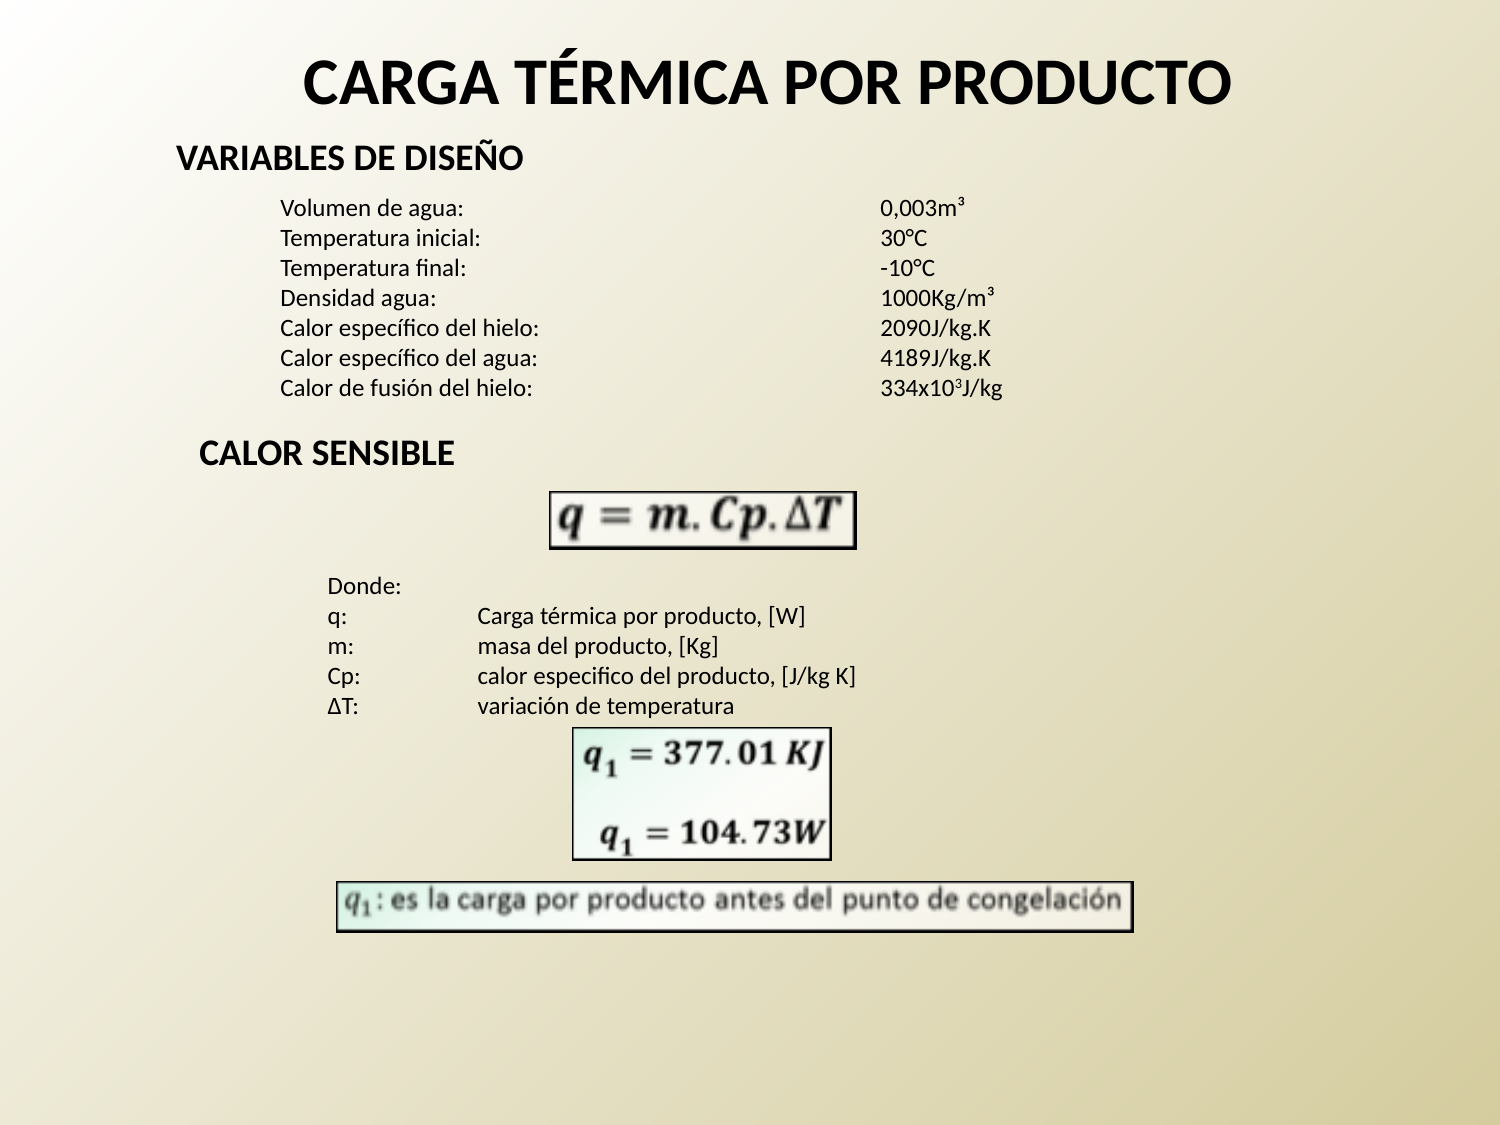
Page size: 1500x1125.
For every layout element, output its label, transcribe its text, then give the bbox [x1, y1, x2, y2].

text_box Volumen de agua: 0,003m³ Temperatura inicial: 30°C Temperatura final: -10°C Densidad agua: 1000Kg/m³ Calor específico del hielo: 2090J/kg.K Calor específico del agua: 4189J/kg.K Calor de fusión del hielo: 334x103J/kg [265, 184, 1376, 409]
picture [548, 491, 857, 550]
text_box CARGA TÉRMICA POR PRODUCTO [289, 30, 1270, 126]
text_box CALOR SENSIBLE [184, 420, 479, 481]
picture [572, 727, 833, 861]
text_box VARIABLES DE DISEÑO [161, 125, 548, 186]
text_box Donde: q: Carga térmica por producto, [W] m: masa del producto, [Kg] Cp: calor especifico del producto, [J/kg K] ΔT: variación de temperatura [312, 562, 1093, 727]
picture [336, 881, 1134, 933]
